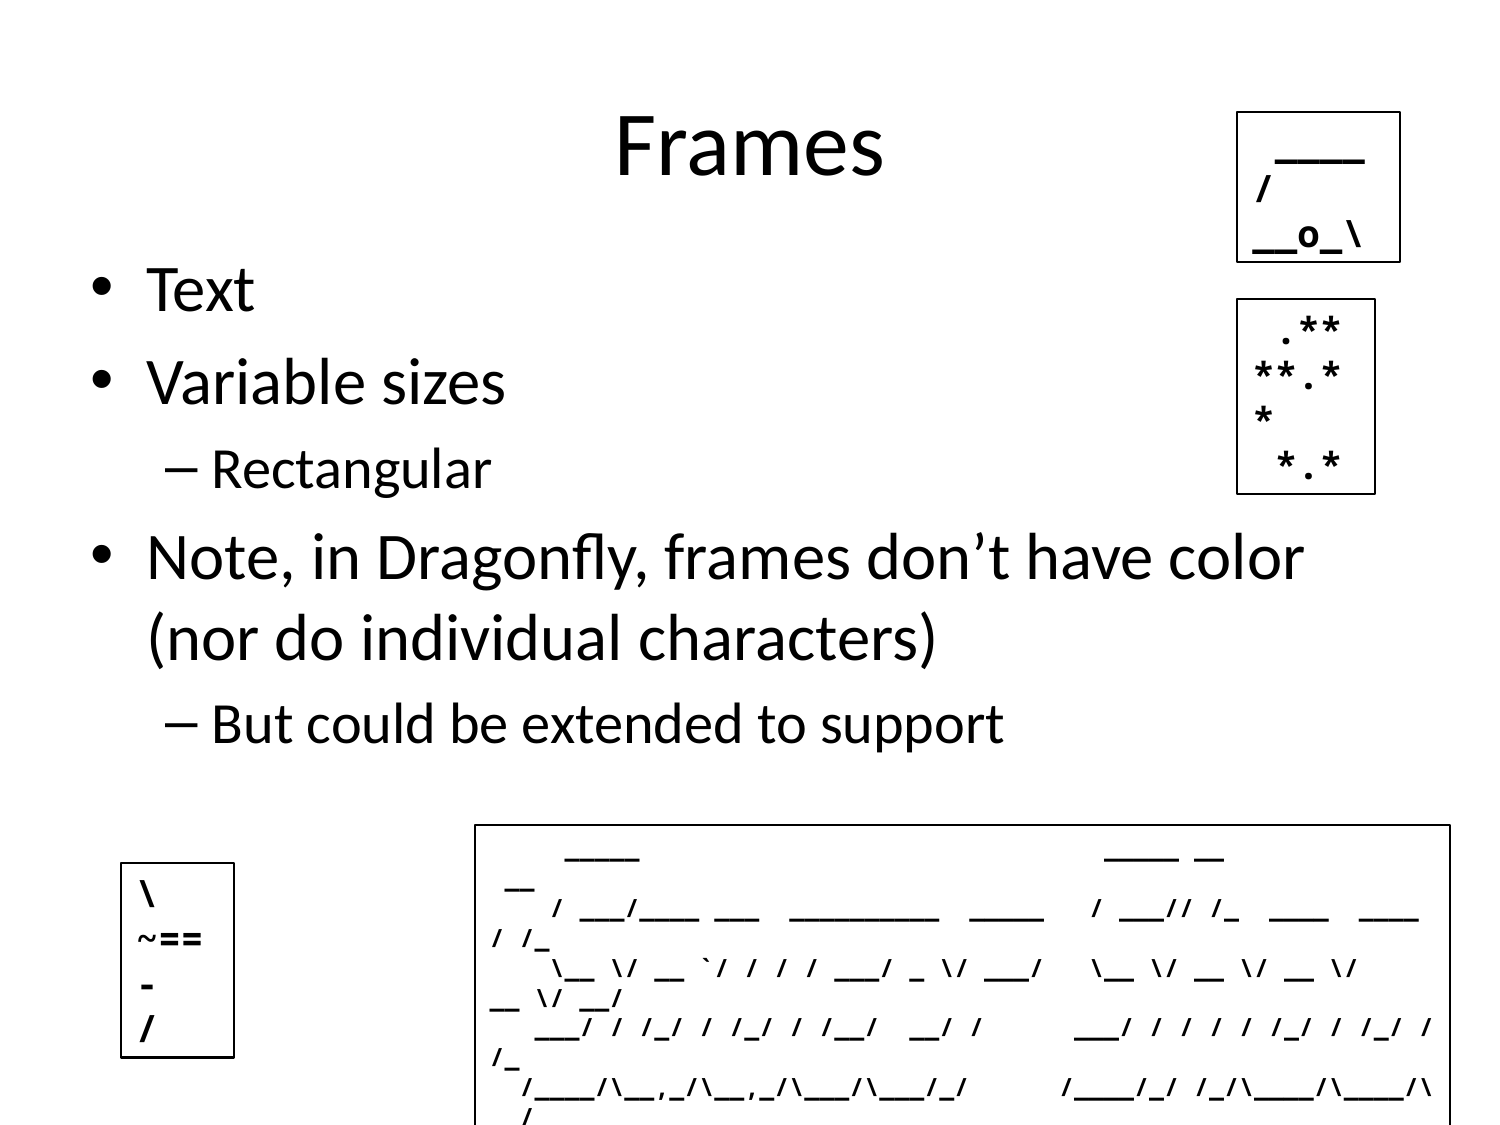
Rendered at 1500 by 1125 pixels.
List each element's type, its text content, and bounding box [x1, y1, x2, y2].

list Text Variable sizes Rectangular Note, in Dragonfly, frames don’t have color (nor do individual characters) But could be extended to support [75, 237, 1425, 980]
text_box _____ _____ __ __ / ___/____ ___ __________ _____ / ___// /_ ____ ____ / /_ \__ \/ __ `/ / / / ___/ _ \/ ___/ \__ \/ __ \/ __ \/ __ \/ __/ ___/ / /_/ / /_/ / /__/ __/ / ___/ / / / / /_/ / /_/ / /_ /____/\__,_/\__,_/\___/\___/_/ /____/_/ /_/\____/\____/\__/ Arrow keys to move, Spacebar to fire, Enter for one nuke [474, 824, 1450, 1125]
title Frames [75, 45, 1425, 233]
text_box .** **.** *.* [1237, 299, 1375, 494]
text_box ____ /__o_\ [1237, 112, 1400, 263]
text_box \ ~==- / [121, 862, 234, 1058]
